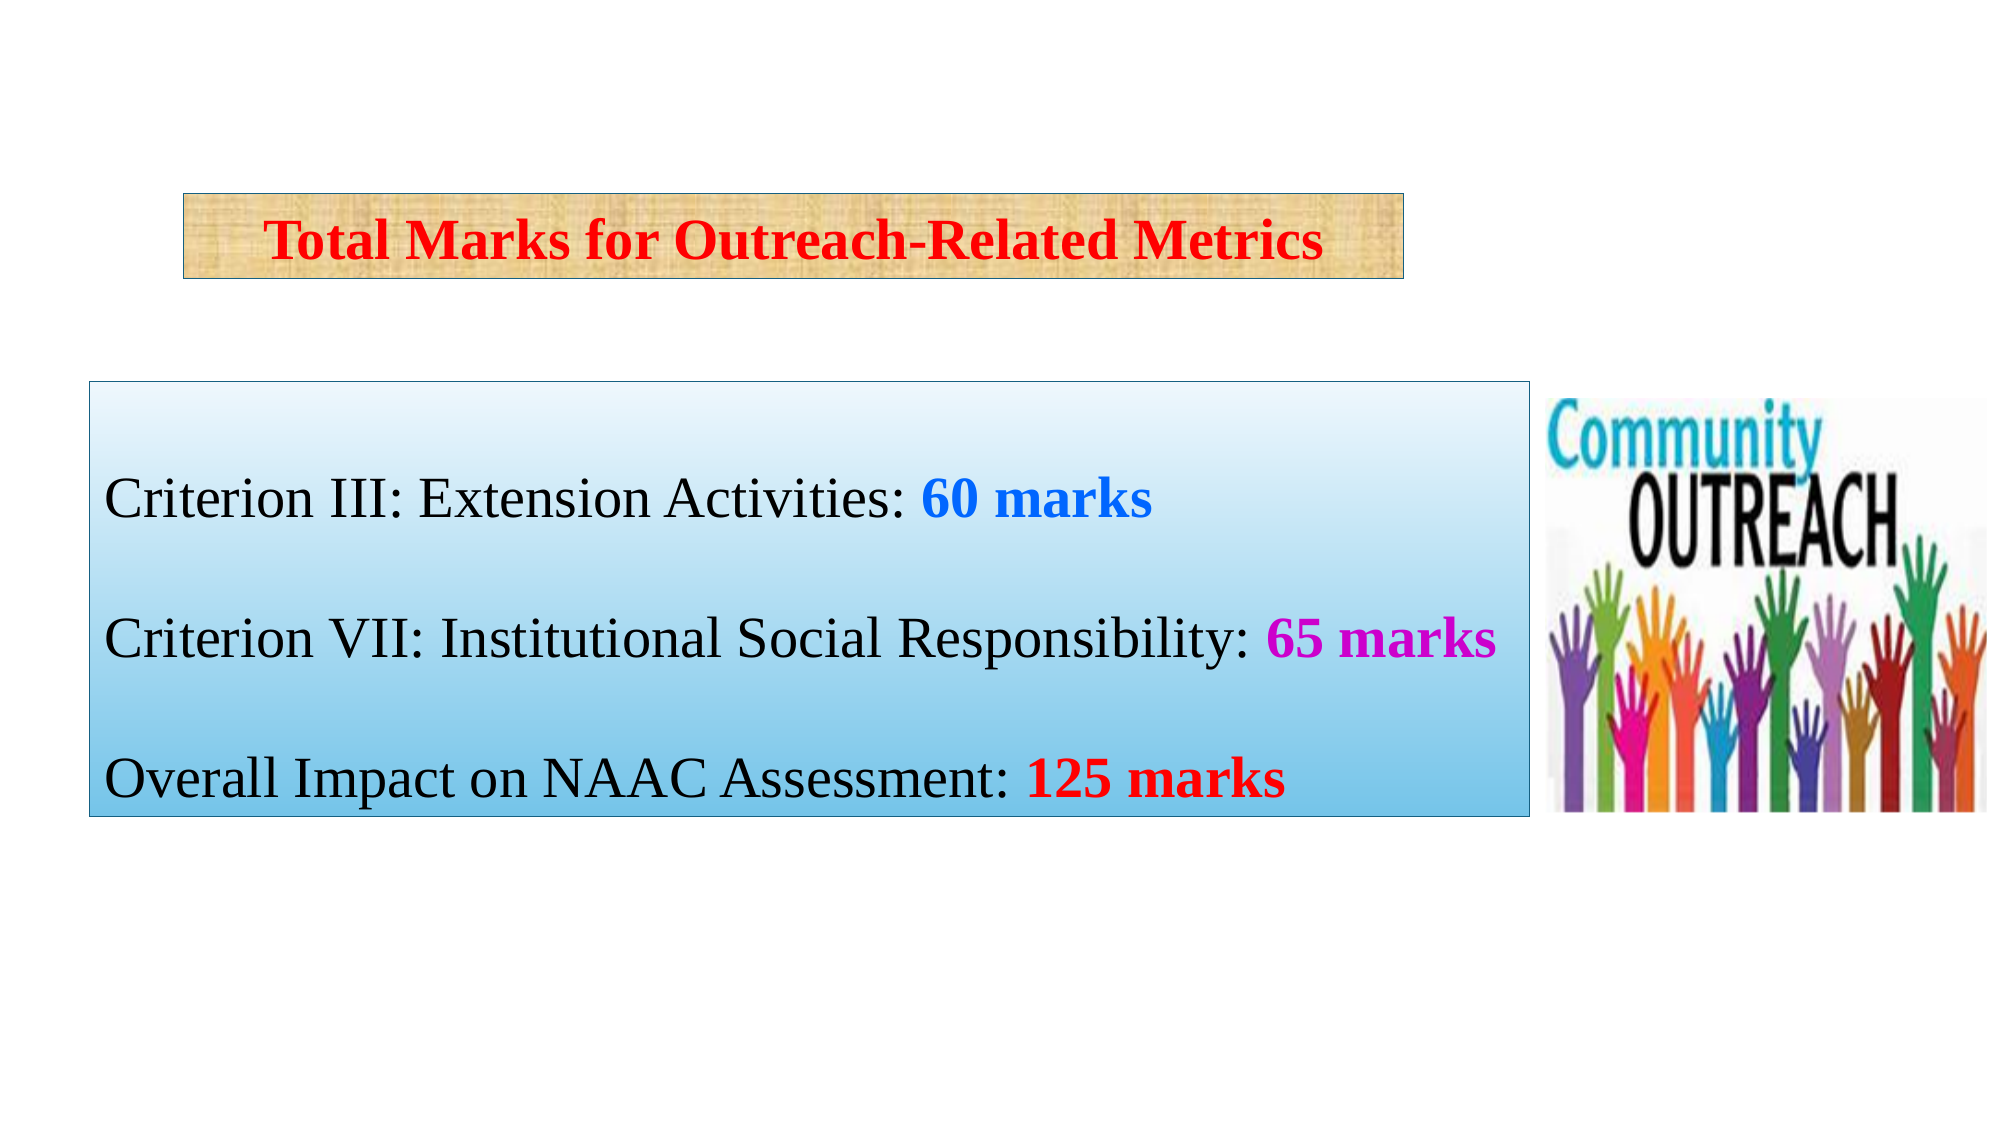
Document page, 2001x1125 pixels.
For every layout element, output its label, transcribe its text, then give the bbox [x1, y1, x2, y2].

text_box Criterion III: Extension Activities: 60 marks Criterion VII: Institutional Social Responsibility: 65 marks Overall Impact on NAAC Assessment: 125 marks [89, 381, 1530, 817]
text_box Total Marks for Outreach-Related Metrics [183, 193, 1404, 279]
picture [1544, 398, 1988, 822]
